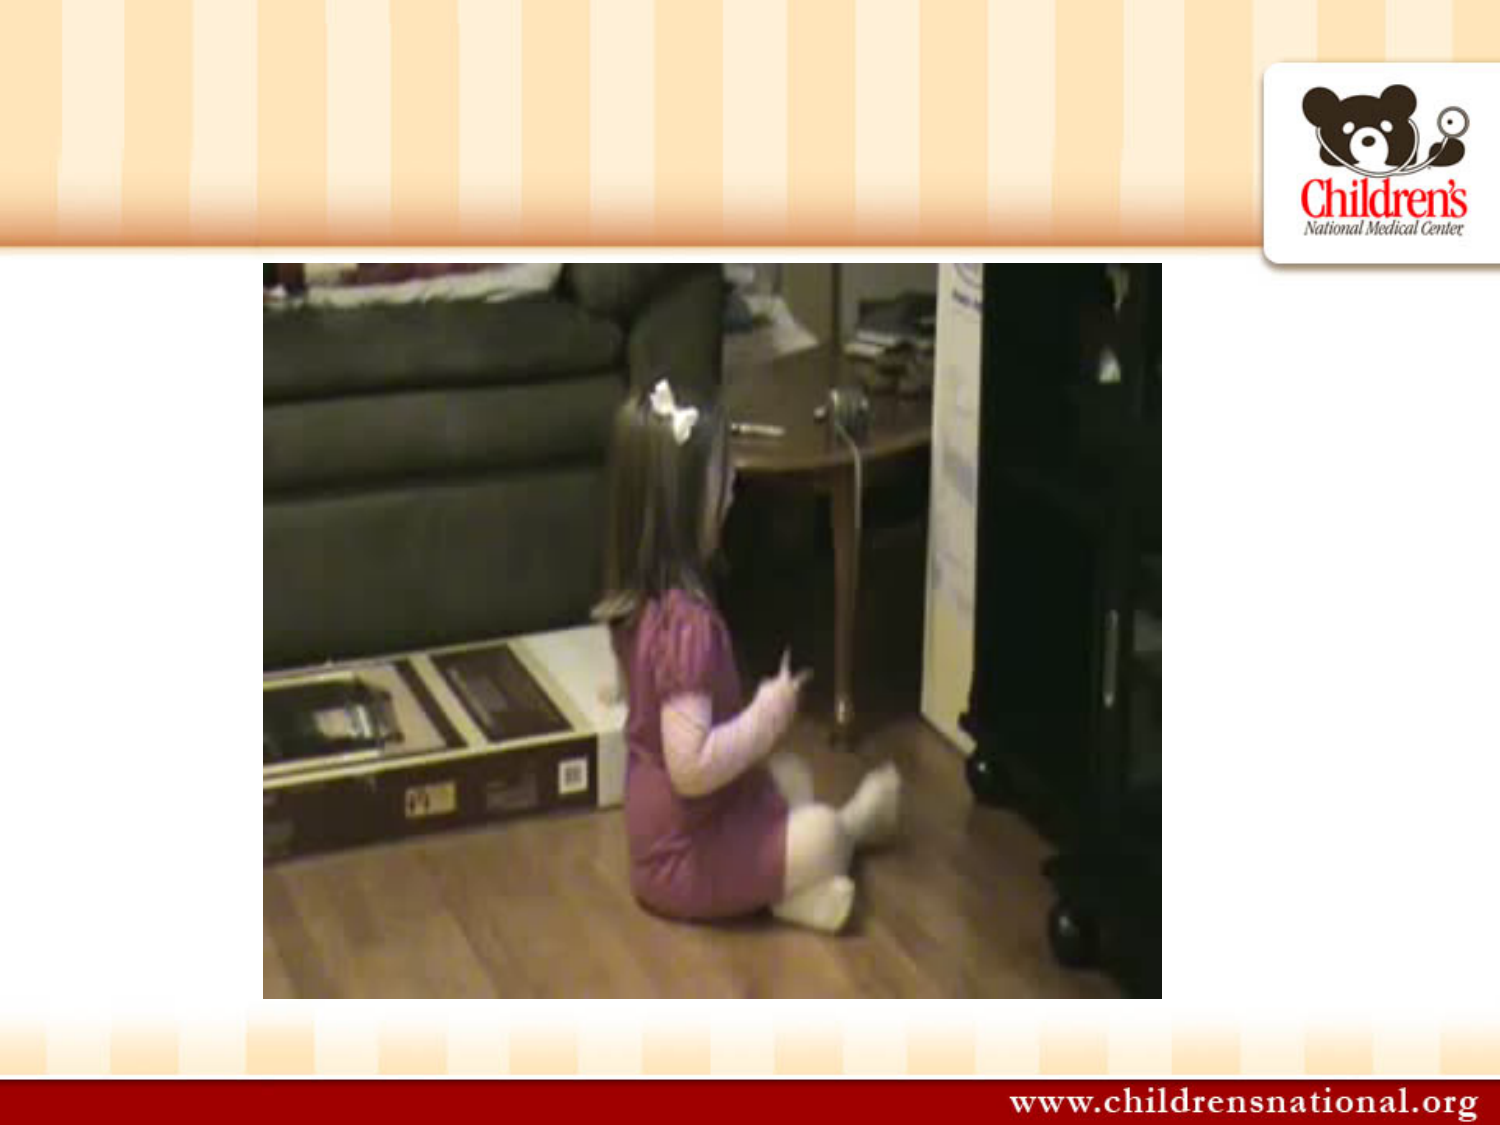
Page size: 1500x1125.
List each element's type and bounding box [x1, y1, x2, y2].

picture [0, 0, 1500, 1125]
list [262, 262, 1163, 1000]
